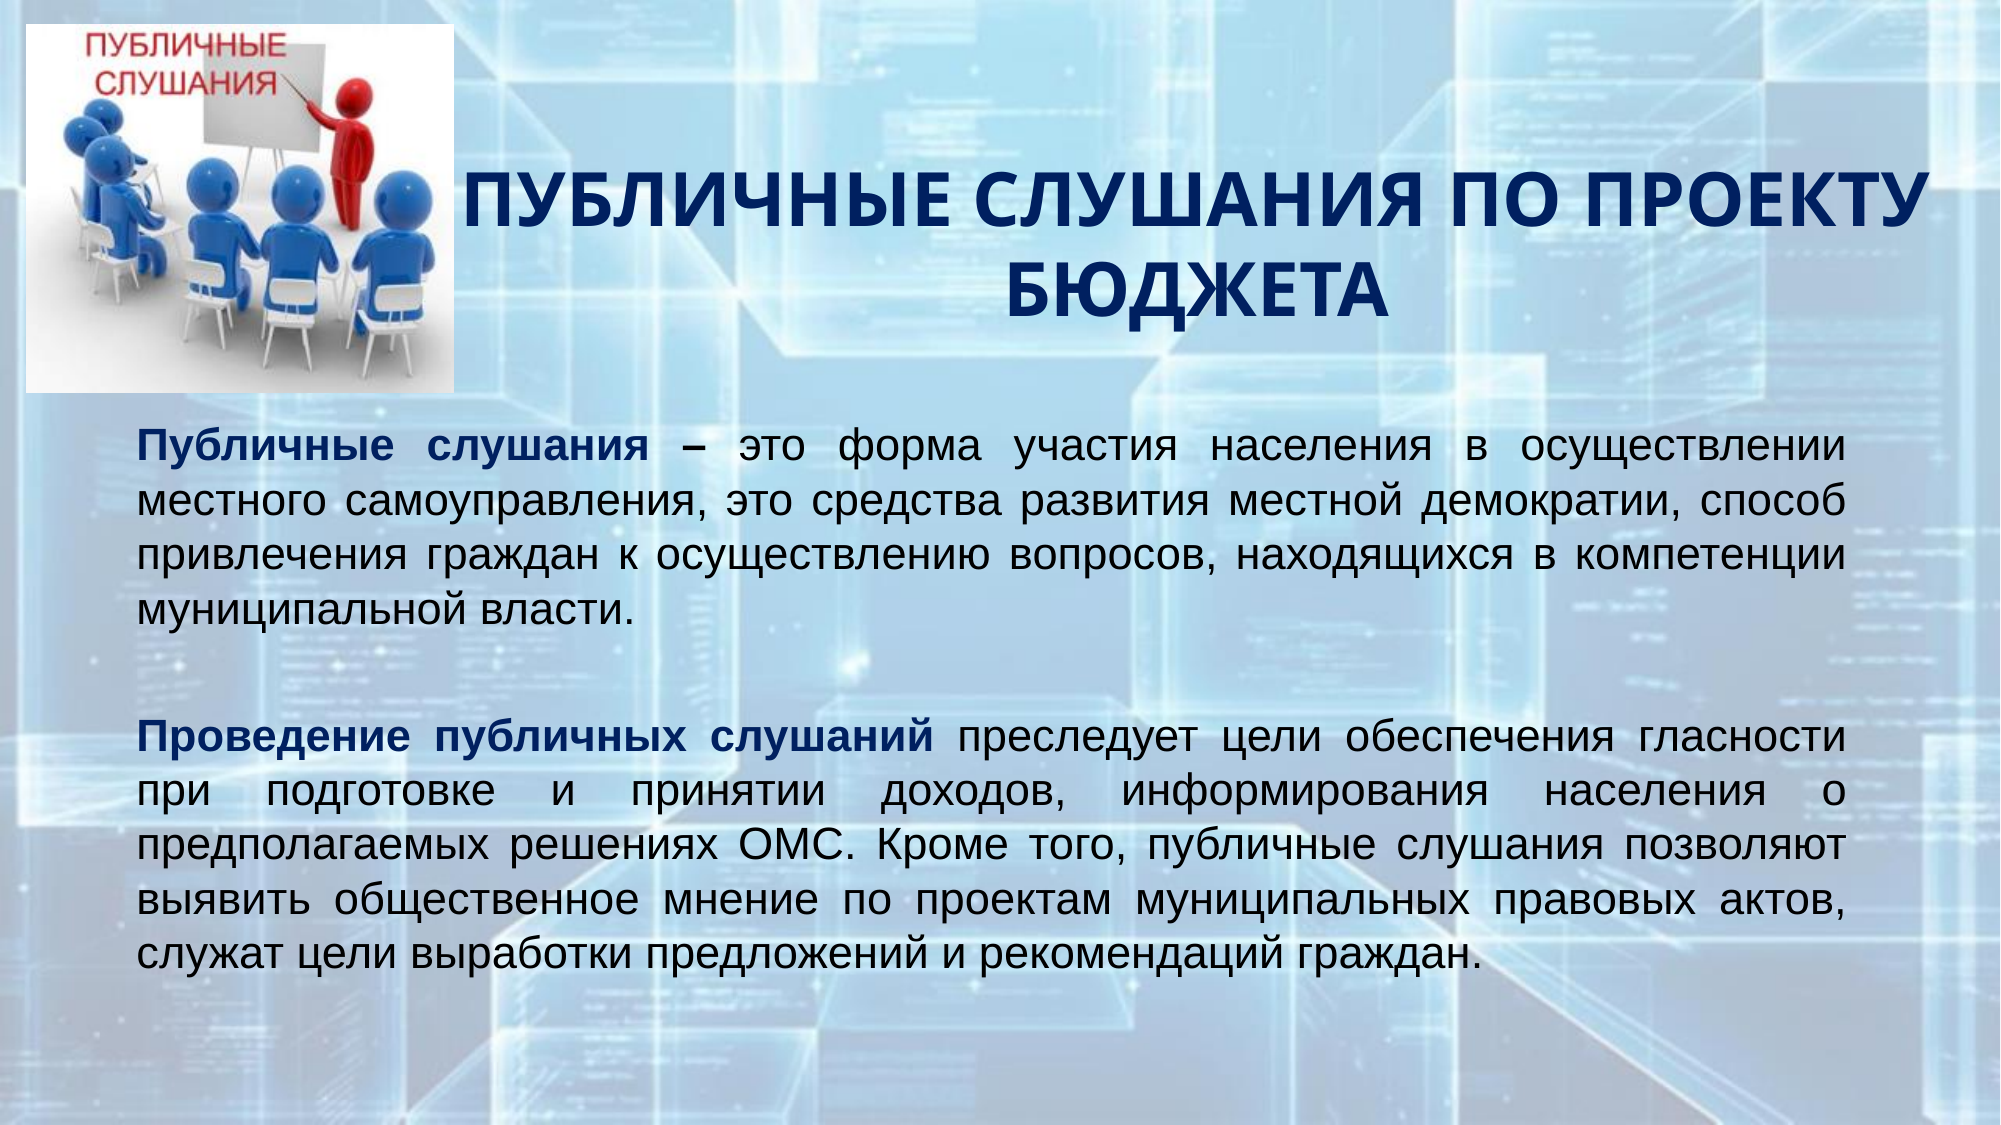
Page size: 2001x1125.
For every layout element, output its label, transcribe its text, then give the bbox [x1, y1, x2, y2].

picture [0, 0, 2001, 1125]
list Публичные слушания – это форма участия населения в осуществлении местного самоуправления, это средства развития местной демократии, способ привлечения граждан к осуществлению вопросов, находящихся в компетенции муниципальной власти. Проведение публичных слушаний преследует цели обеспечения гласности при подготовке и принятии доходов, информирования населения о предполагаемых решениях ОМС. Кроме того, публичные слушания позволяют выявить общественное мнение по проектам муниципальных правовых актов, служат цели выработки предложений и рекомендаций граждан. [121, 408, 1863, 1036]
title ПУБЛИЧНЫЕ СЛУШАНИЯ ПО ПРОЕКТУ БЮДЖЕТА [461, 132, 1973, 351]
